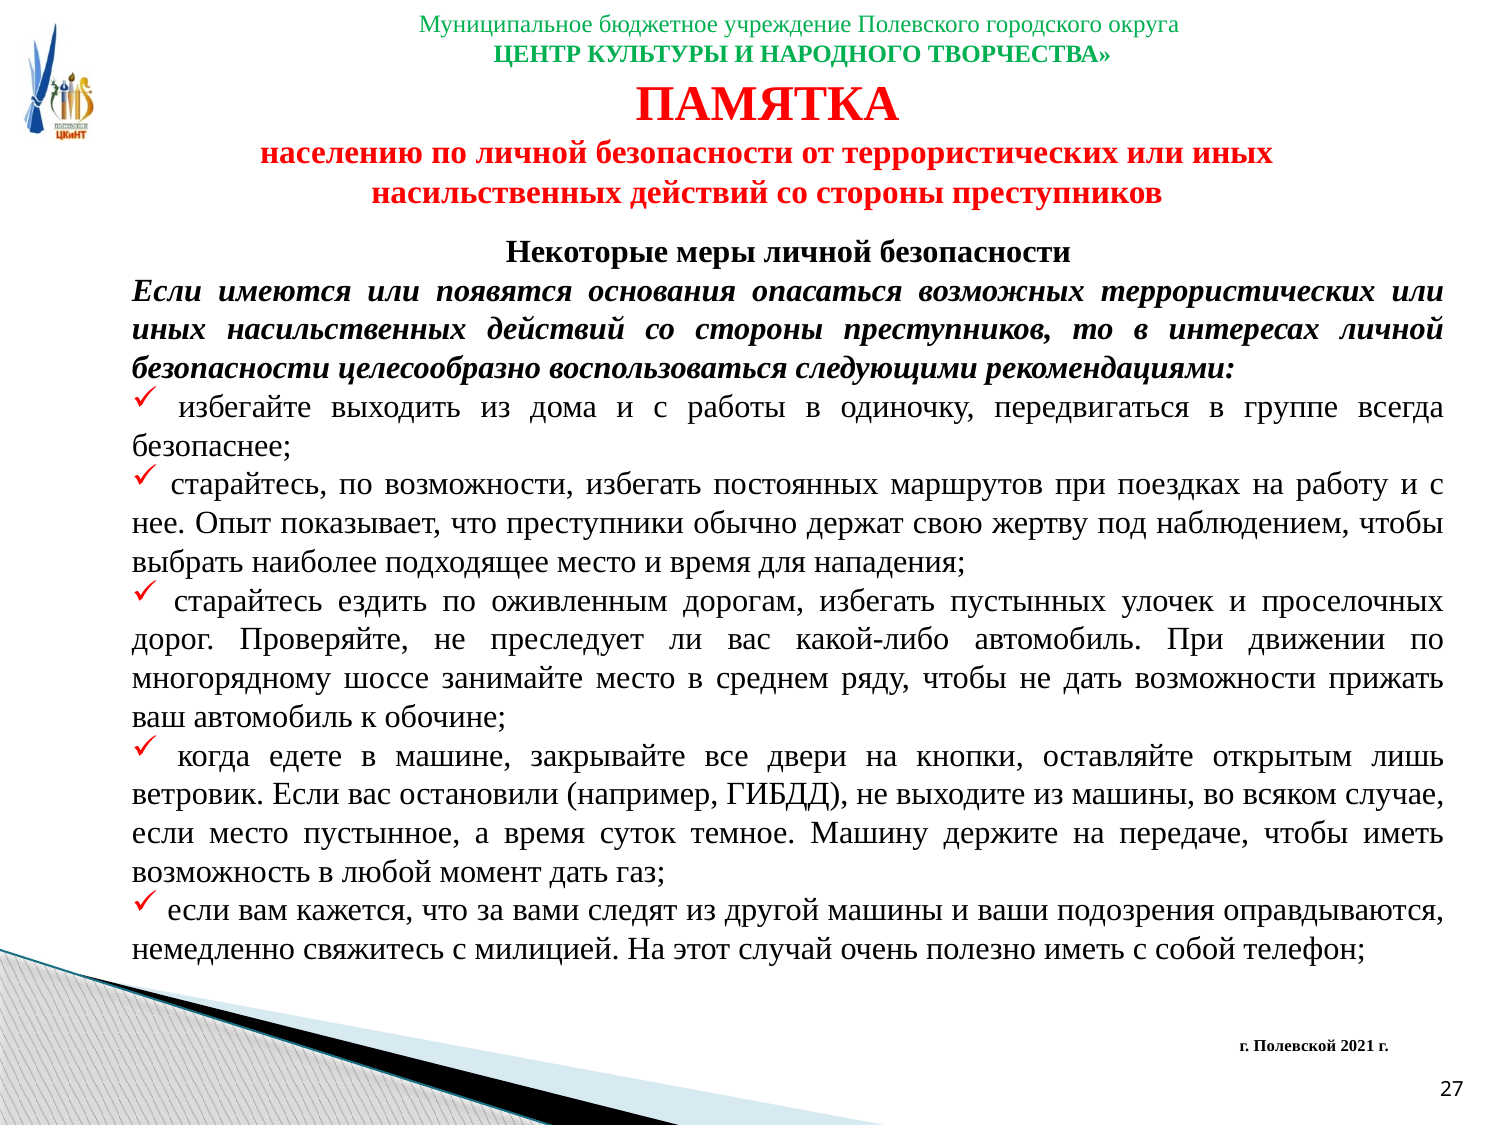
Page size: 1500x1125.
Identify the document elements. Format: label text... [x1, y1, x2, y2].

slide_number 27 [1418, 1051, 1479, 1112]
title ПАМЯТКА населению по личной безопасности от террористических или иных насильственных действий со стороны преступников [222, 75, 1313, 211]
text_box г. Полевской 2021 г. [128, 1019, 1404, 1053]
text_box Муниципальное бюджетное учреждение Полевского городского округа Центр культуры и народного творчества» [187, 0, 1418, 75]
list Некоторые меры личной безопасности Если имеются или появятся основания опасаться возможных террористических или иных насильственных действий со стороны преступников, то в интересах личной безопасности целесообразно воспользоваться следующими рекомендациями: избегайте выходить из дома и с работы в одиночку, передвигаться в группе всегда безопаснее; старайтесь, по возможности, избегать постоянных маршрутов при поездках на работу и с нее. Опыт показывает, что преступники обычно держат свою жертву под наблюдением, чтобы выбрать наиболее подходящее место и время для нападения; старайтесь ездить по оживленным дорогам, избегать пустынных улочек и проселочных дорог. Проверяйте, не преследует ли вас какой-либо автомобиль. При движении по многорядному шоссе занимайте место в среднем ряду, чтобы не дать возможности прижать ваш автомобиль к обочине; когда едете в машине, закрывайте все двери на кнопки, оставляйте открытым лишь ветровик. Если вас остановили (например, ГИБДД), не выходите из машины, во всяком случае, если место пустынное, а время суток темное. Машину держите на передаче, чтобы иметь возможность в любой момент дать газ; если вам кажется, что за вами следят из другой машины и ваши подозрения оправдываются, немедленно свяжитесь с милицией. На этот случай очень полезно иметь с собой телефон; [117, 222, 1460, 1008]
picture [23, 23, 94, 141]
